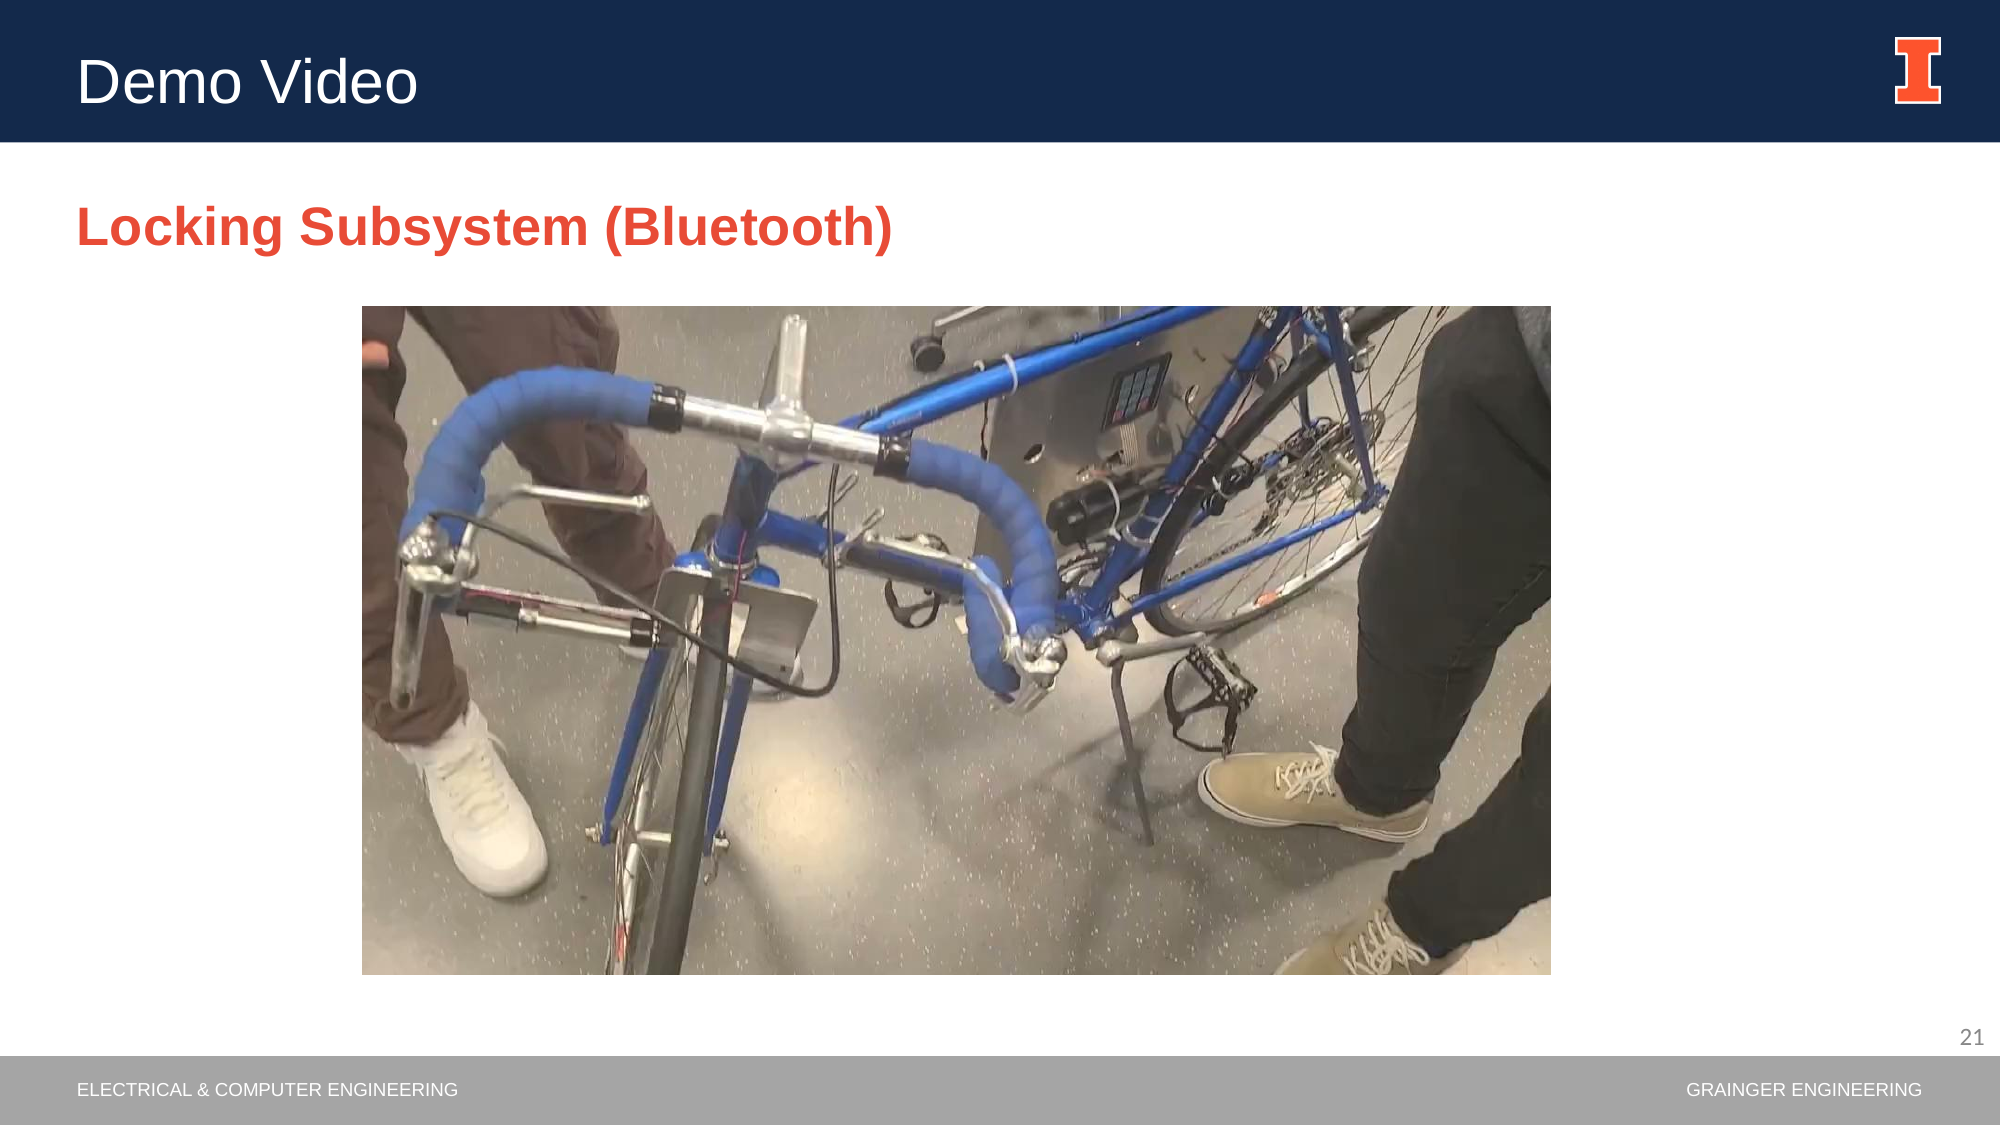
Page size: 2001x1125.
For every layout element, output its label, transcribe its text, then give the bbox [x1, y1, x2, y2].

picture [362, 306, 1552, 976]
slide_number ‹#› [1550, 1005, 2000, 1066]
picture [1895, 37, 1942, 104]
text_box GRAINGER ENGINEERING [1531, 1070, 1938, 1108]
text_box [0, 1056, 2000, 1125]
text_box [0, 0, 2000, 143]
text_box ELECTRICAL & COMPUTER ENGINEERING [61, 1070, 1373, 1108]
list Locking Subsystem (Bluetooth) [61, 184, 1896, 976]
text_box Demo Video [61, 33, 1852, 124]
